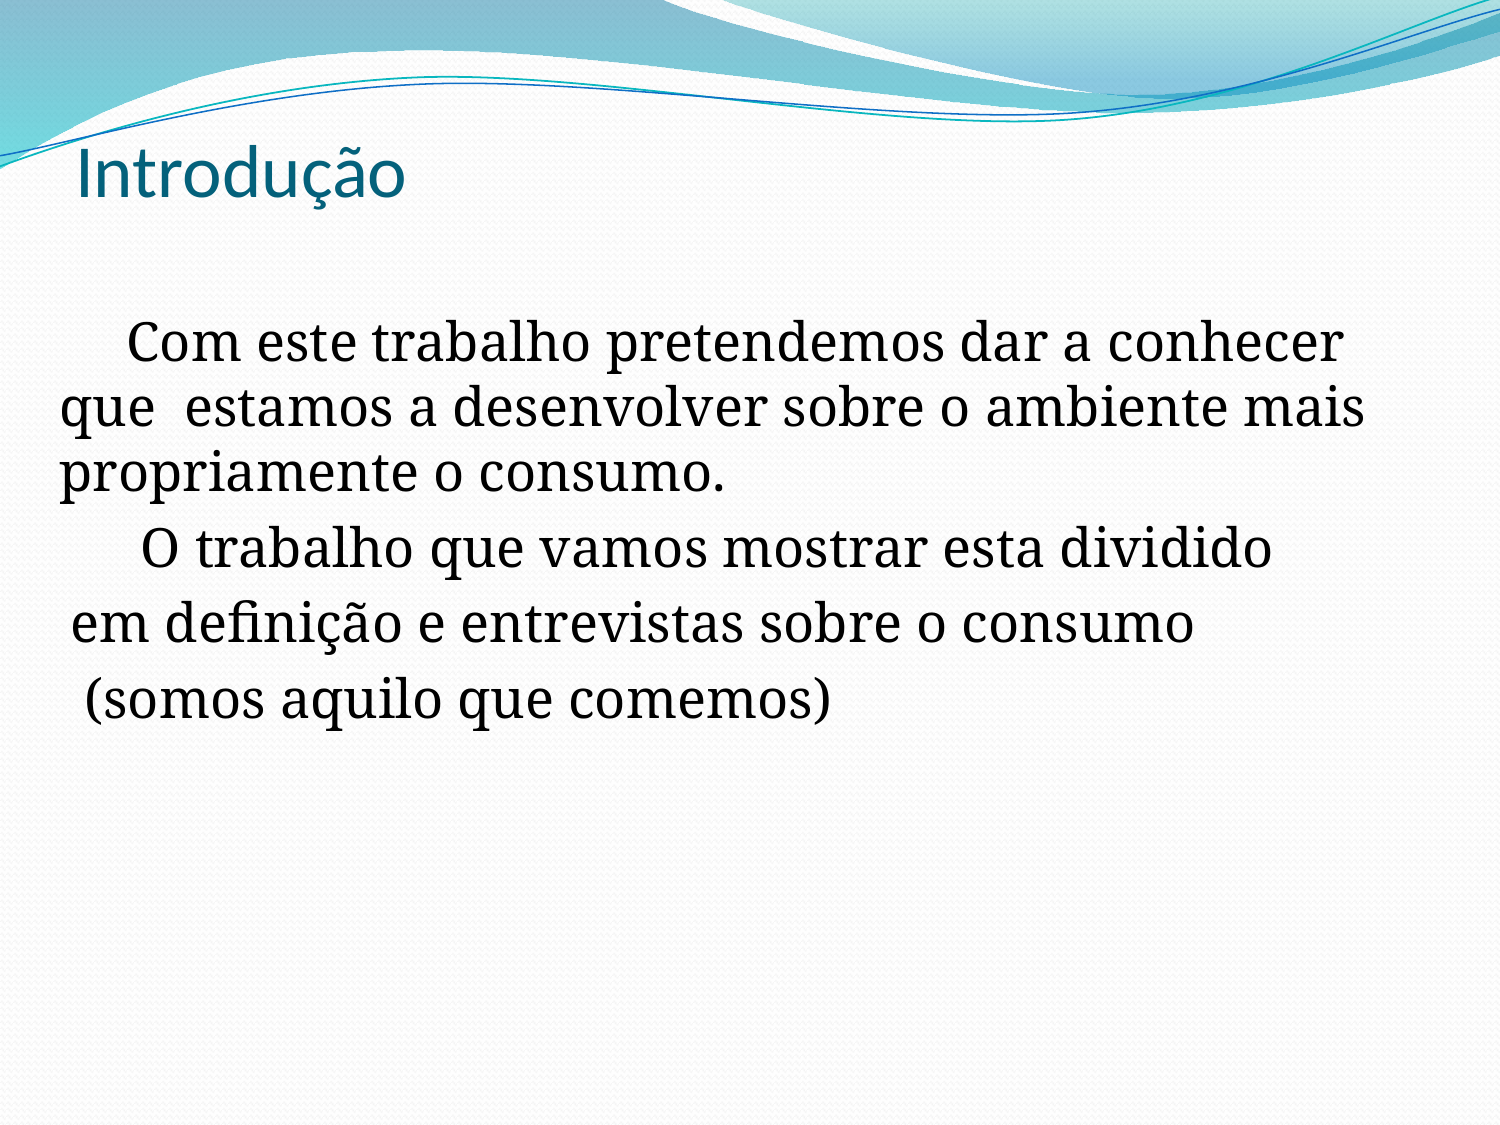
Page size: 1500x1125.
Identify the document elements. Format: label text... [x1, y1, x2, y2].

title Introdução [75, 115, 1425, 299]
list Com este trabalho pretendemos dar a conhecer que estamos a desenvolver sobre o ambiente mais propriamente o consumo. O trabalho que vamos mostrar esta dividido em definição e entrevistas sobre o consumo (somos aquilo que comemos) [0, 299, 1425, 1043]
